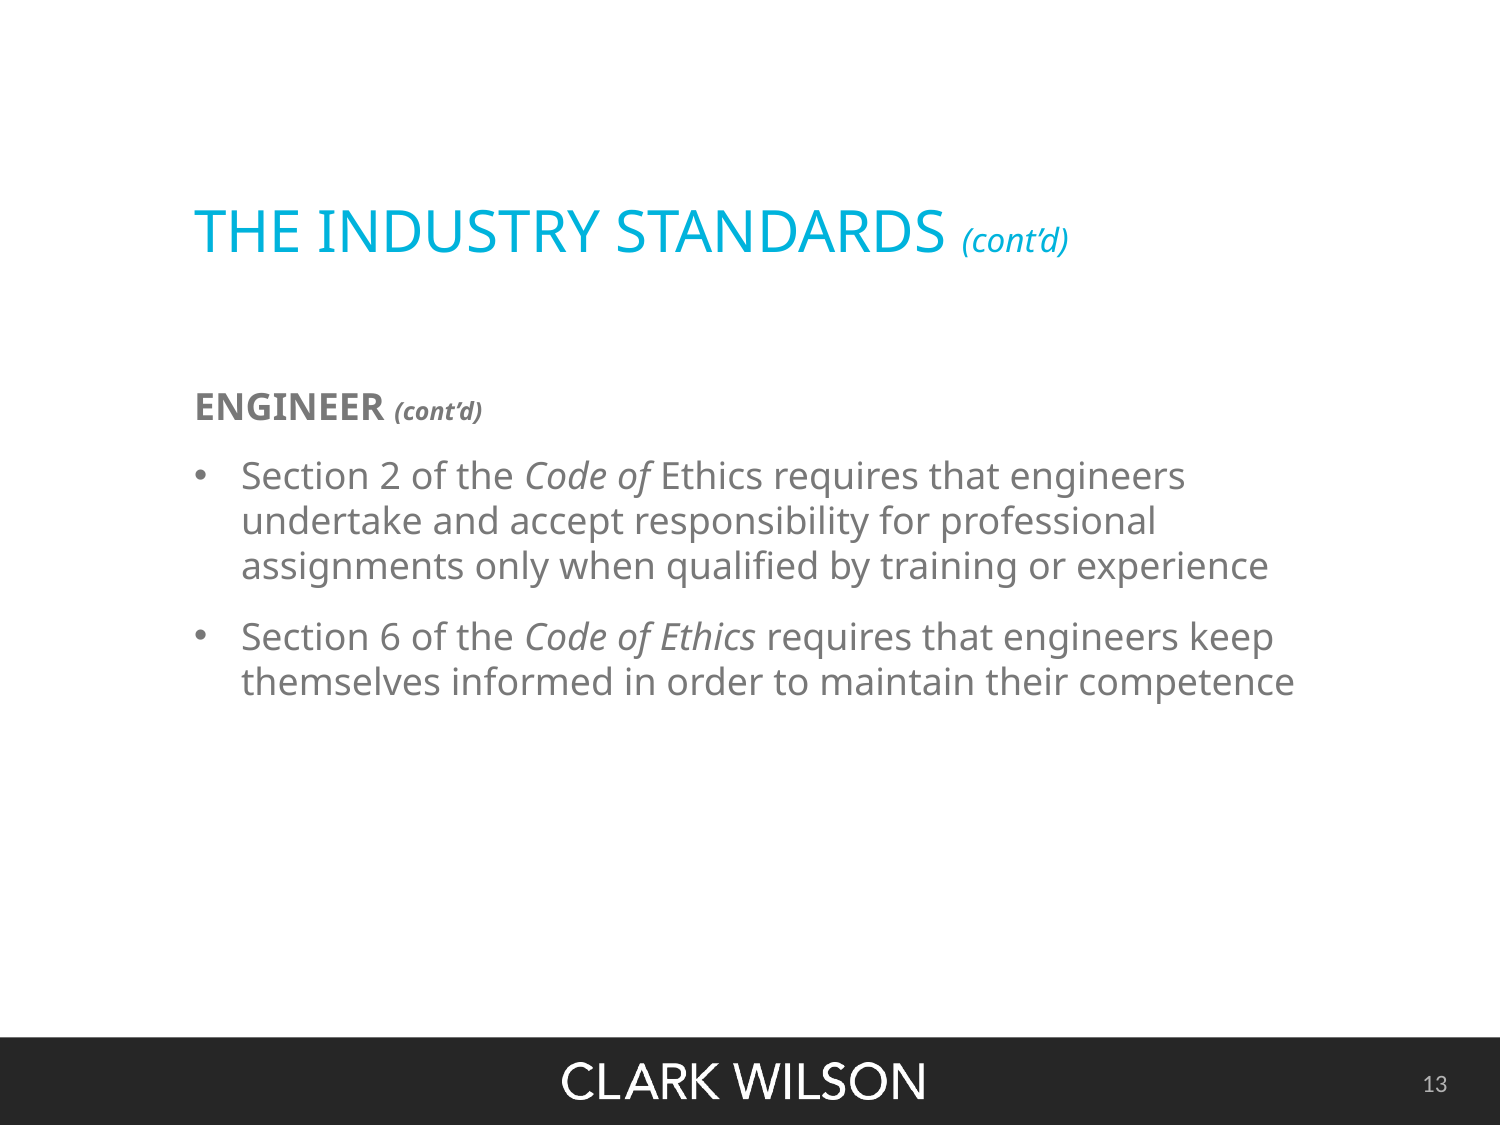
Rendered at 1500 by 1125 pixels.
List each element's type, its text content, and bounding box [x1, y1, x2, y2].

slide_number 13 [1112, 1052, 1463, 1113]
picture [562, 1062, 926, 1100]
title THE INDUSTRY STANDARDS (cont’d) [179, 95, 1325, 363]
list ENGINEER (cont’d) Section 2 of the Code of Ethics requires that engineers undertake and accept responsibility for professional assignments only when qualified by training or experience Section 6 of the Code of Ethics requires that engineers keep themselves informed in order to maintain their competence [179, 375, 1325, 925]
